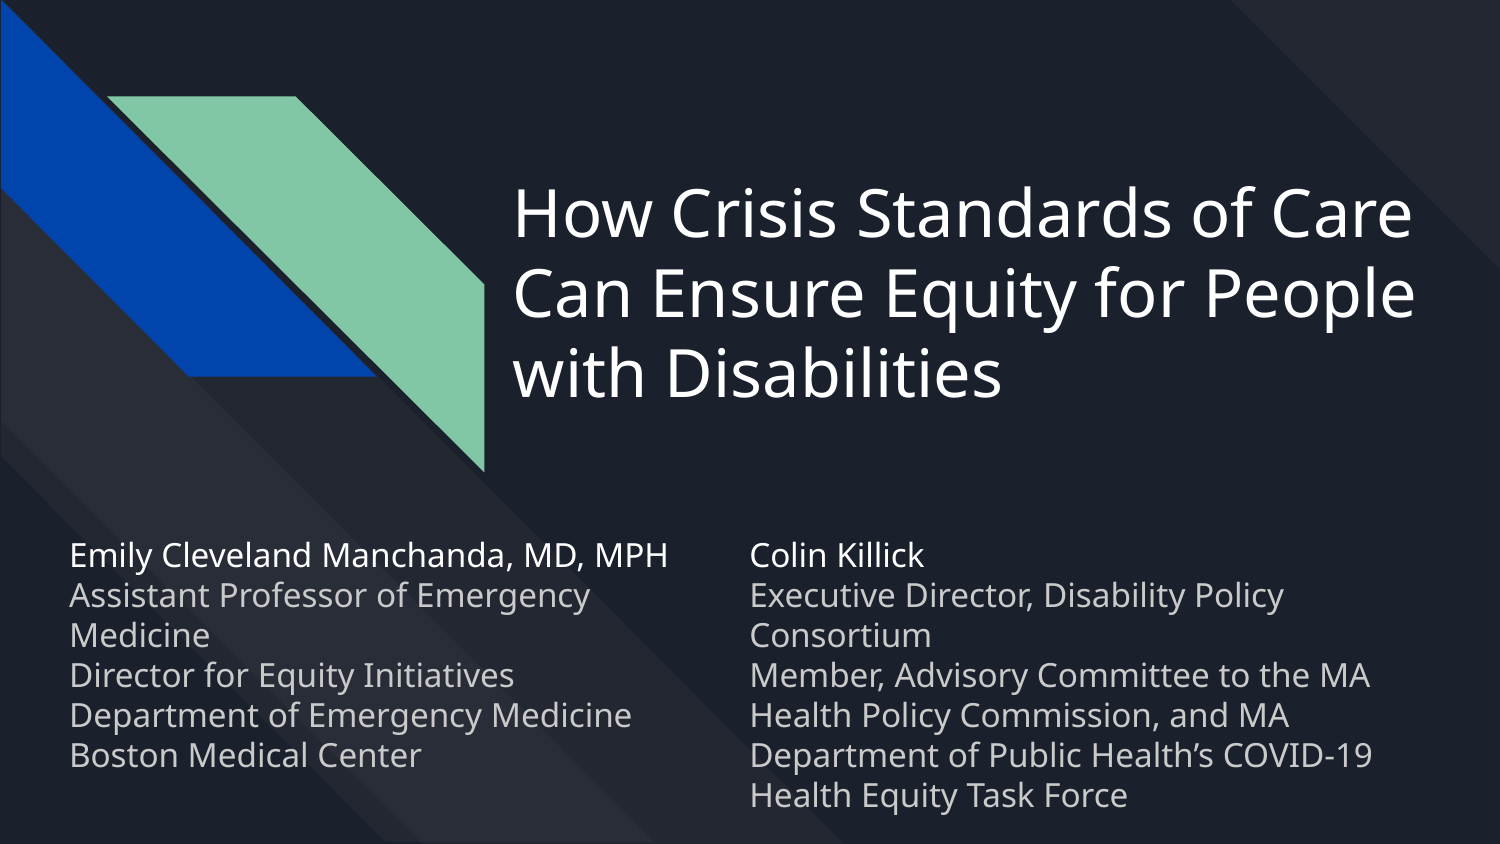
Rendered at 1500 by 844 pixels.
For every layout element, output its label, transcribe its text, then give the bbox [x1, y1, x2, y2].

subtitle Emily Cleveland Manchanda, MD, MPH Assistant Professor of Emergency Medicine Director for Equity Initiatives Department of Emergency Medicine Boston Medical Center [54, 519, 720, 809]
title How Crisis Standards of Care Can Ensure Equity for People with Disabilities [497, 156, 1482, 501]
subtitle Colin Killick Executive Director, Disability Policy Consortium Member, Advisory Committee to the MA Health Policy Commission, and MA Department of Public Health’s COVID-19 Health Equity Task Force [734, 519, 1465, 809]
